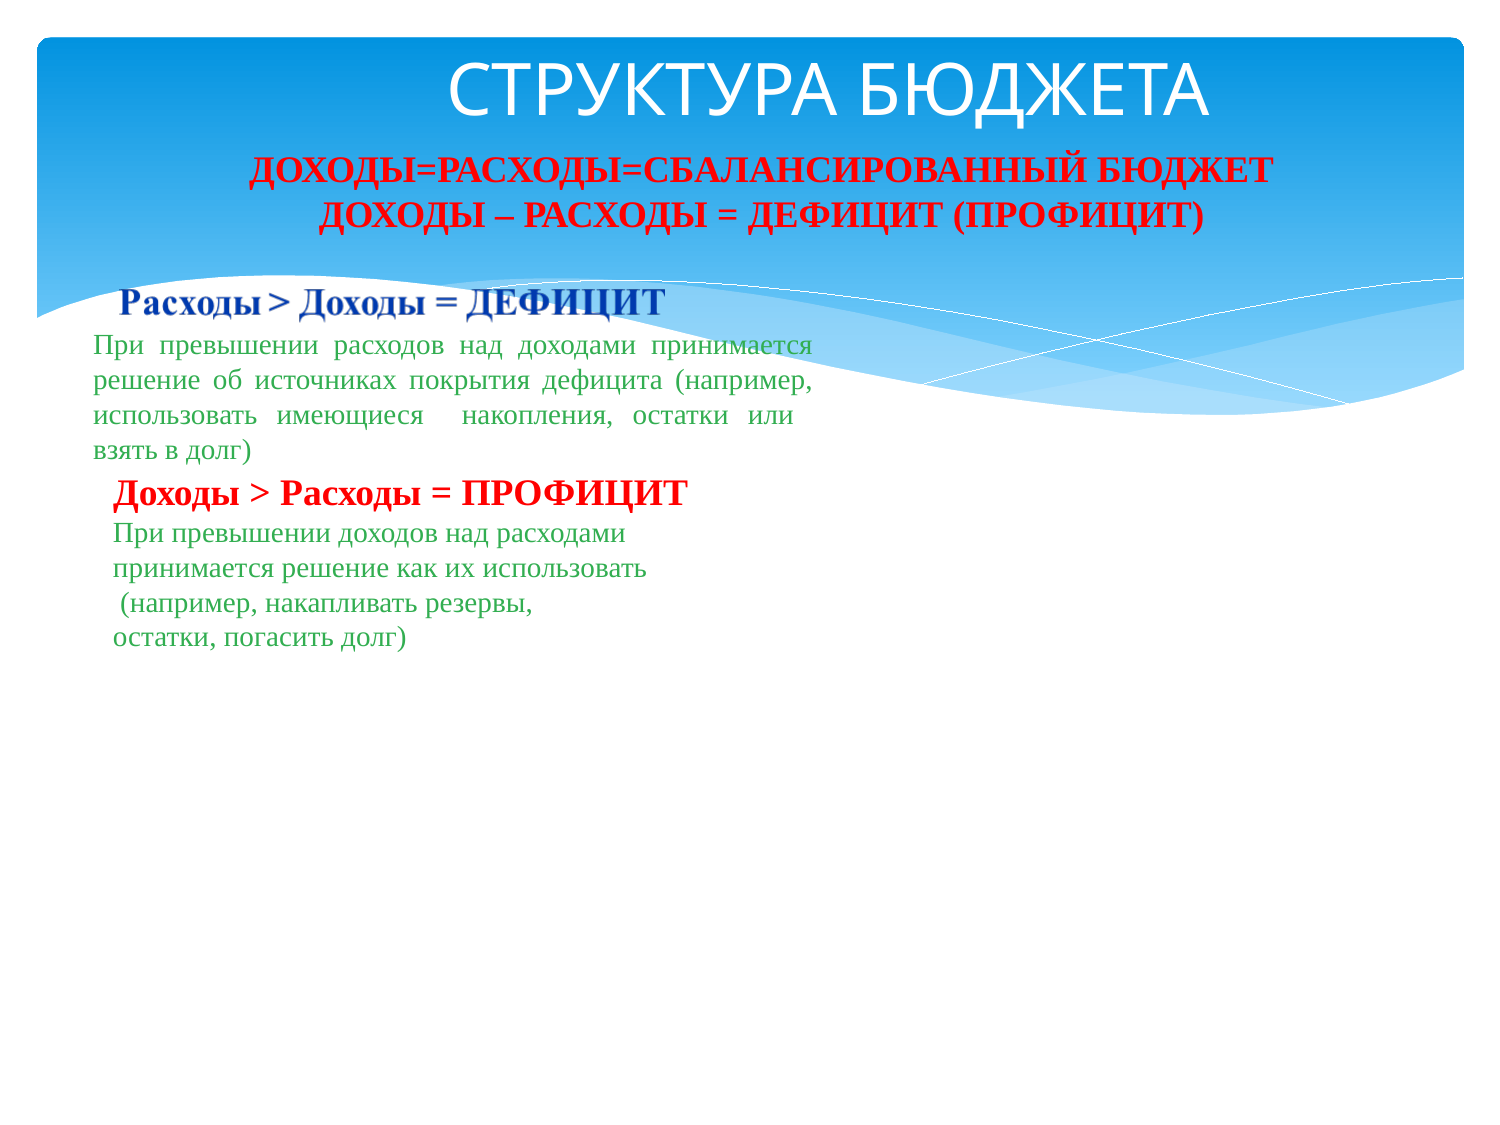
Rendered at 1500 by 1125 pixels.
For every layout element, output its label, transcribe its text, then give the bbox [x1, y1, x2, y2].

title СТРУКТУРА БЮДЖЕТА [188, 35, 1468, 138]
text_box При превышении расходов над доходами принимается решение об источниках покрытия дефицита (например, использовать имеющиеся накопления, остатки или взять в долг) [78, 318, 829, 473]
text_box ДОХОДЫ=РАСХОДЫ=СБАЛАНСИРОВАННЫЙ БЮДЖЕТ ДОХОДЫ – РАСХОДЫ = ДЕФИЦИТ (ПРОФИЦИТ) [159, 137, 1365, 242]
picture [95, 265, 689, 347]
text_box Доходы > Расходы = ПРОФИЦИТ При превышении доходов над расходами принимается решение как их использовать (например, накапливать резервы, остатки, погасить долг) [98, 460, 704, 706]
